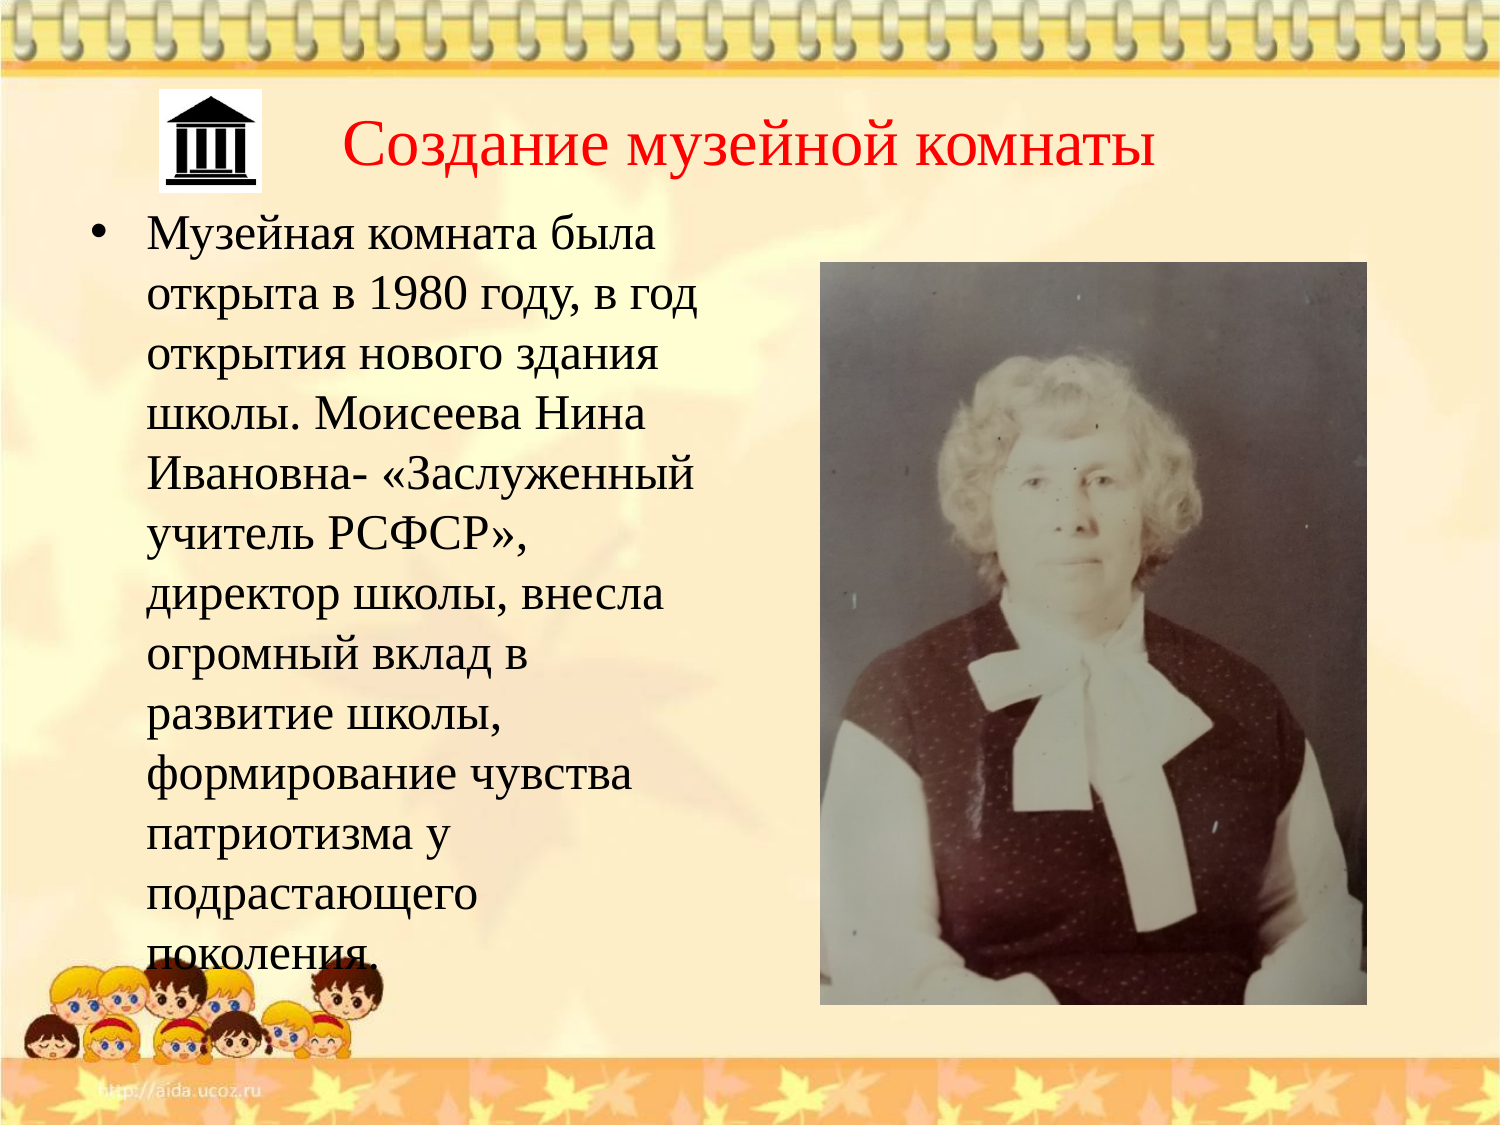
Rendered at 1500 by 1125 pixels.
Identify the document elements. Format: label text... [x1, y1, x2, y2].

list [820, 262, 1368, 1006]
title Создание музейной комнаты [75, 45, 1425, 233]
list Музейная комната была открыта в 1980 году, в год открытия нового здания школы. Моисеева Нина Ивановна- «Заслуженный учитель РСФСР», директор школы, внесла огромный вклад в развитие школы, формирование чувства патриотизма у подрастающего поколения. [75, 192, 738, 1005]
picture [0, 0, 1500, 1125]
